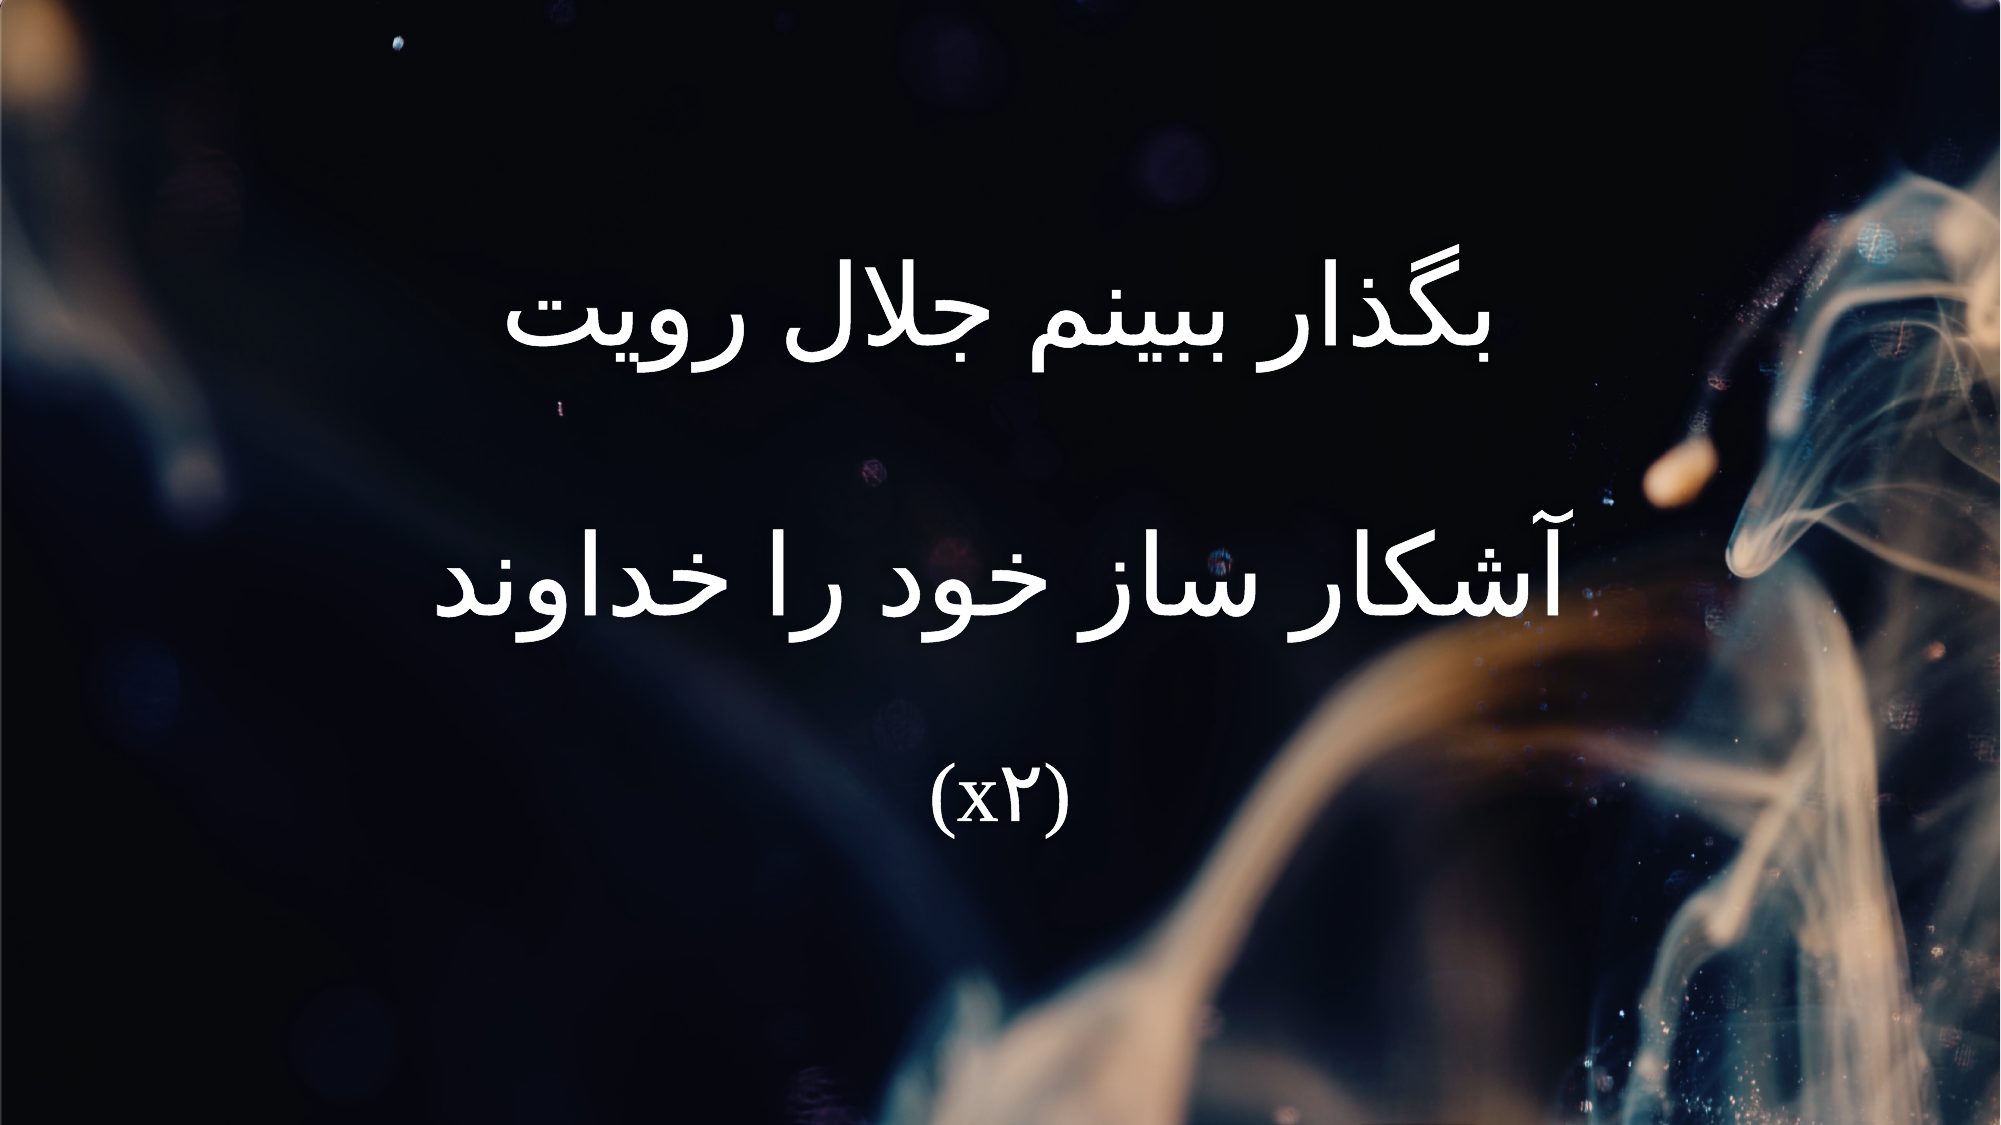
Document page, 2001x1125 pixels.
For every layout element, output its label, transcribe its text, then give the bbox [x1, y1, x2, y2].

text_box بگذار ببینم جلال رویت آشکار ساز خود را خداوند (x۲) [0, 0, 2000, 1125]
